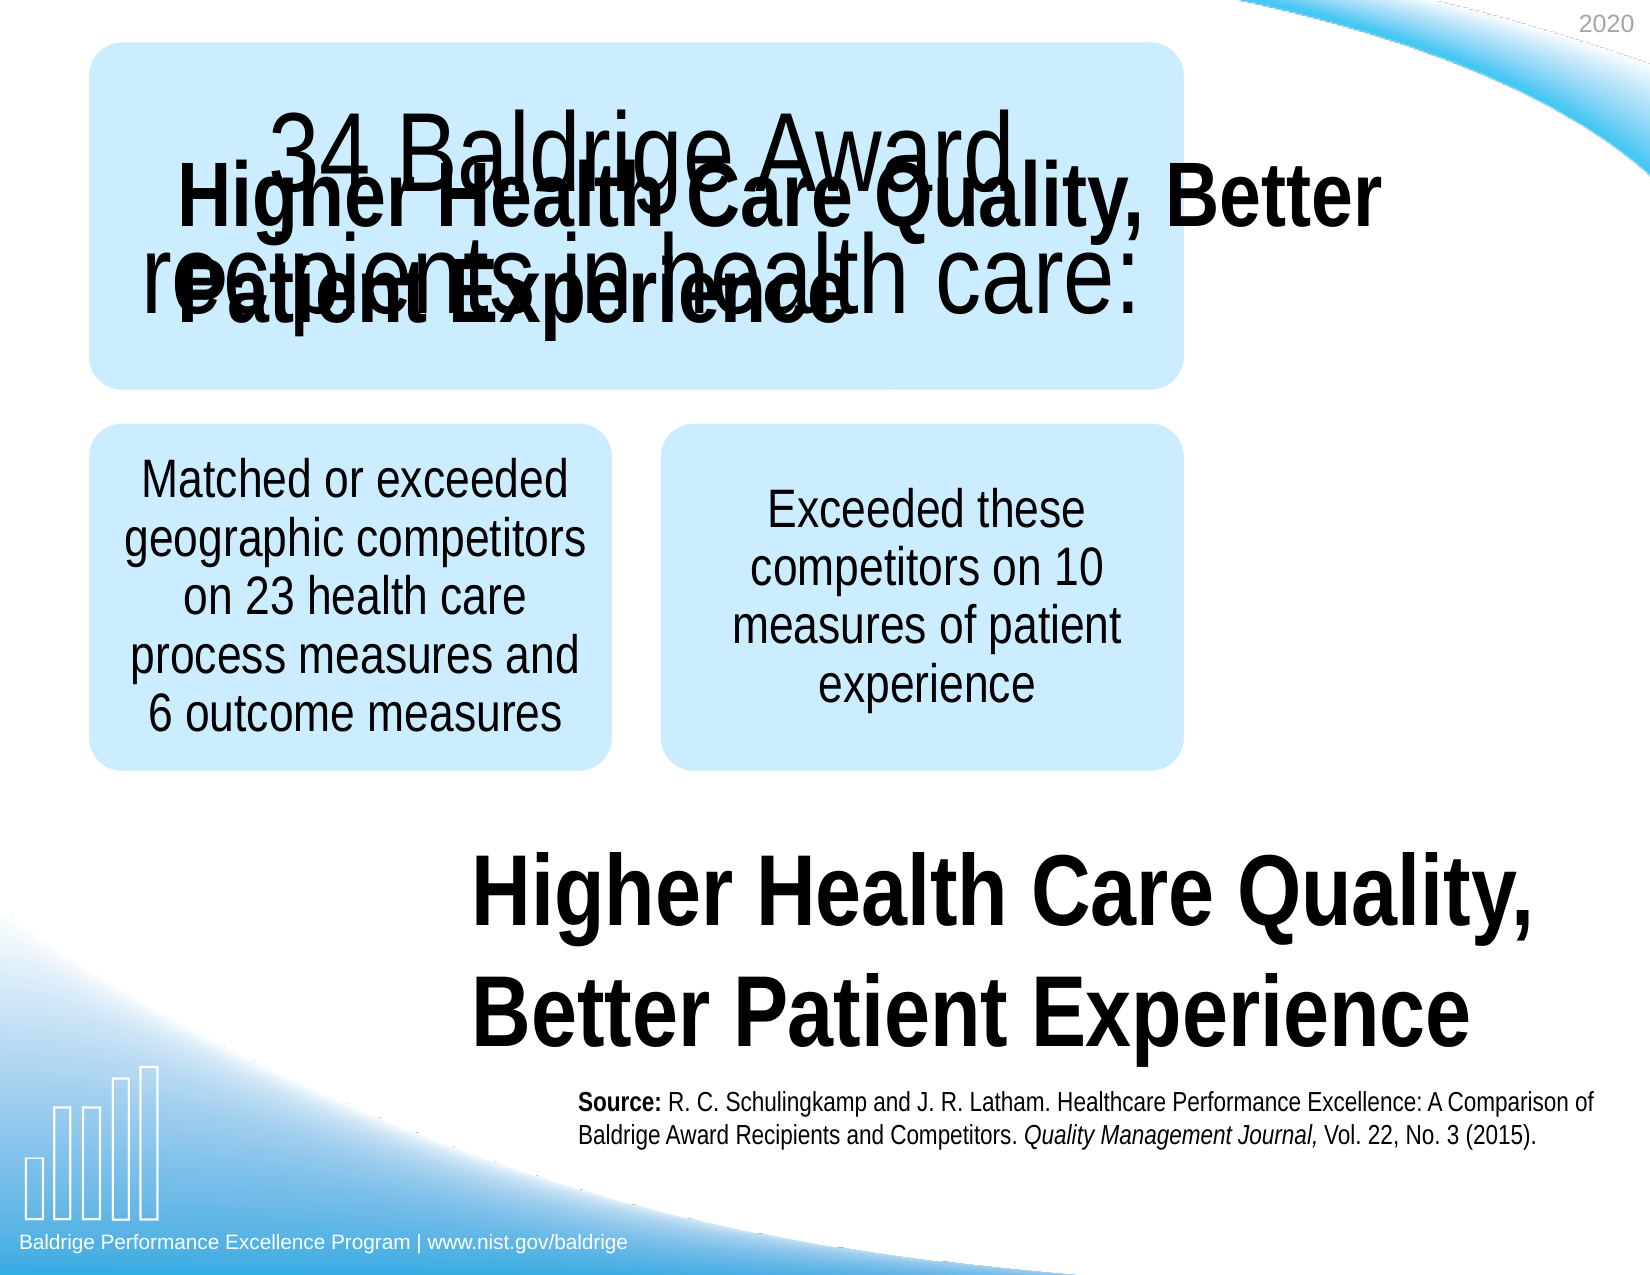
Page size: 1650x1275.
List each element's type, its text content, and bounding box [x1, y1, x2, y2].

text_box Higher Health Care Quality, Better Patient Experience [457, 817, 1608, 1074]
text_box Source: R. C. Schulingkamp and J. R. Latham. Healthcare Performance Excellence: A Comparison of Baldrige Award Recipients and Competitors. Quality Management Journal, Vol. 22, No. 3 (2015). [563, 1076, 1650, 1158]
title Higher Health Care Quality, Better Patient Experience [1192, 138, 1622, 351]
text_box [86, 39, 1187, 774]
